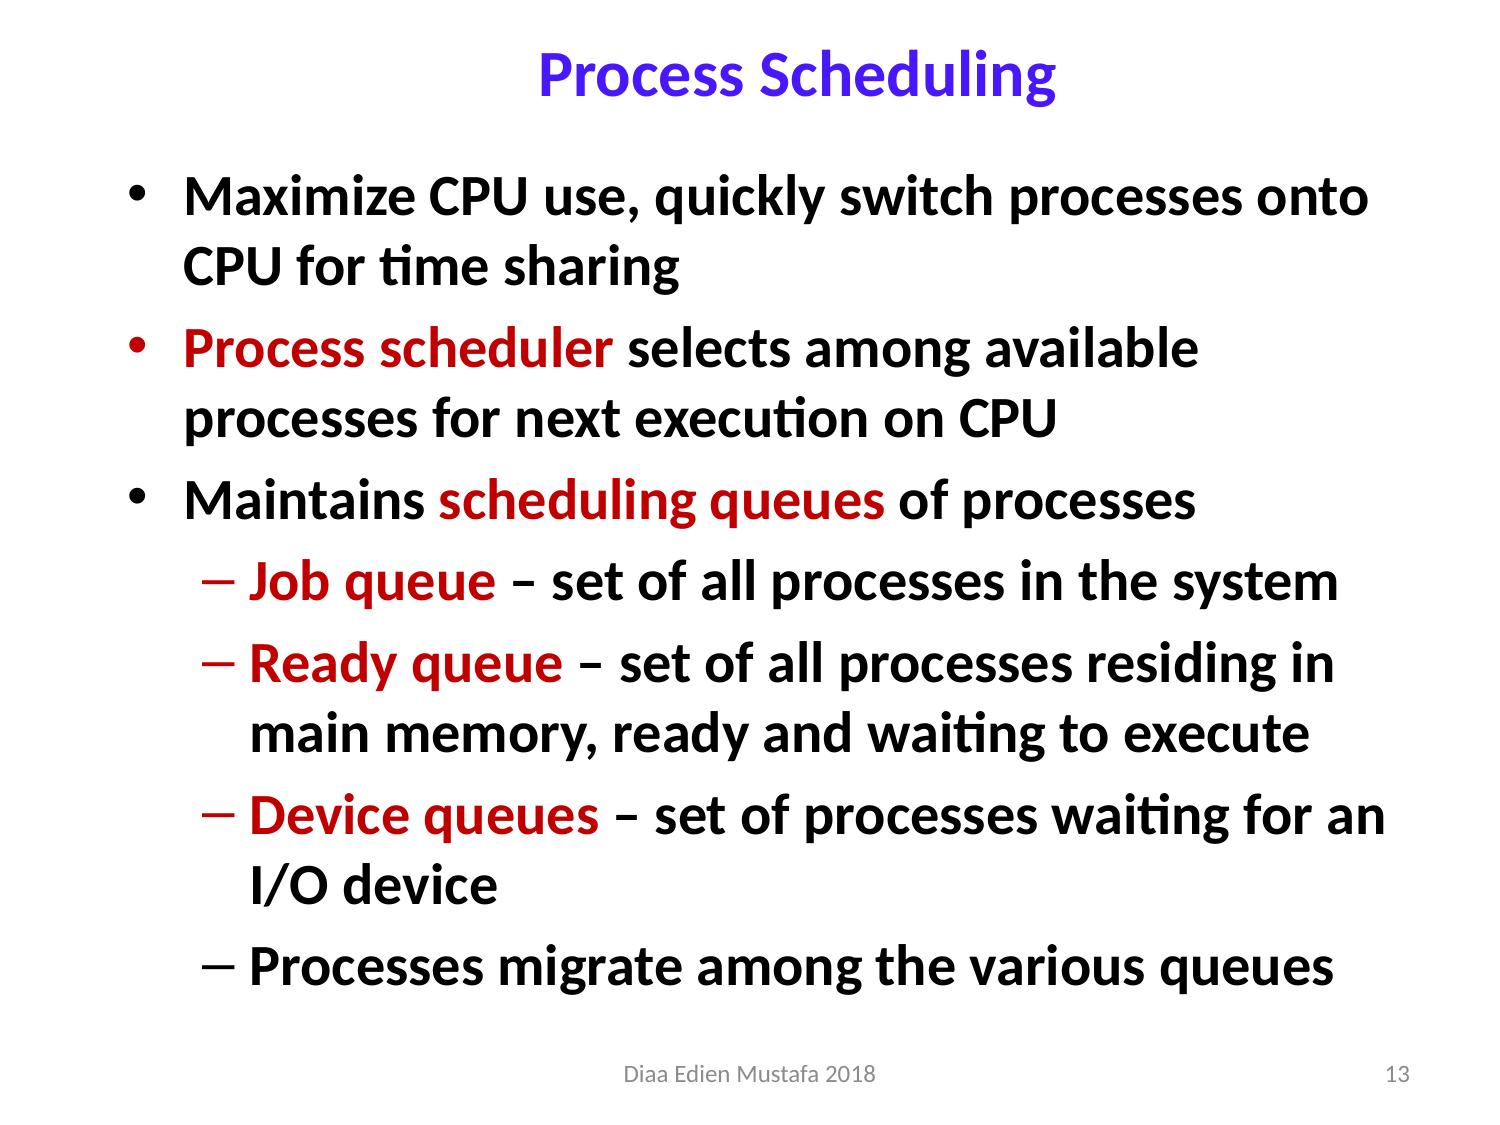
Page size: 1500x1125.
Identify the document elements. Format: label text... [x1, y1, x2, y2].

list Maximize CPU use, quickly switch processes onto CPU for time sharing Process scheduler selects among available processes for next execution on CPU Maintains scheduling queues of processes Job queue – set of all processes in the system Ready queue – set of all processes residing in main memory, ready and waiting to execute Device queues – set of processes waiting for an I/O device Processes migrate among the various queues [112, 149, 1425, 1038]
title Process Scheduling [170, 22, 1425, 117]
footer Diaa Edien Mustafa 2018 [512, 1042, 988, 1103]
slide_number 13 [1074, 1042, 1425, 1103]
